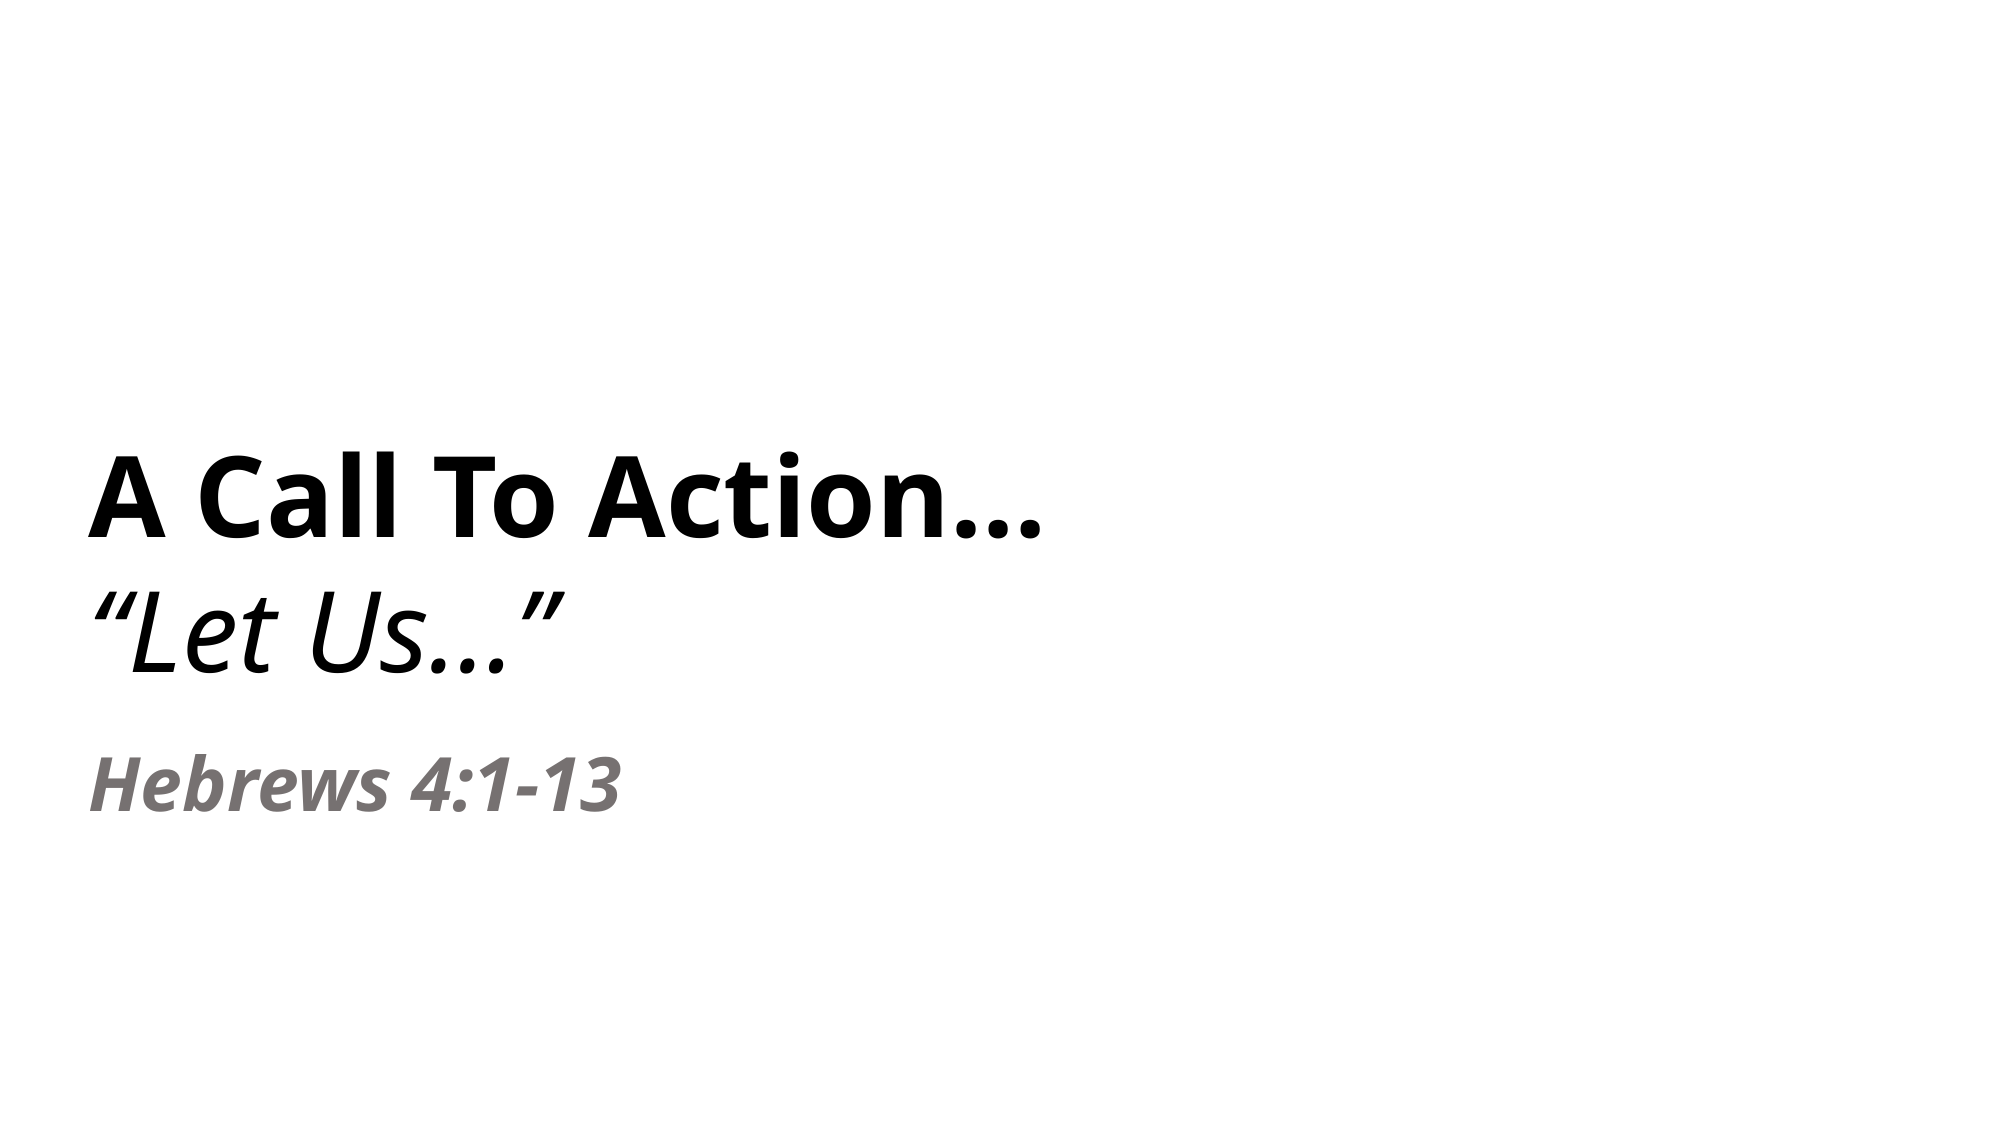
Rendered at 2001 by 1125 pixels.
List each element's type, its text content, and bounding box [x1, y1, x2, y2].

subtitle Hebrews 4:1-13 [73, 729, 949, 917]
title A Call To Action… “Let Us…” [73, 417, 1105, 707]
